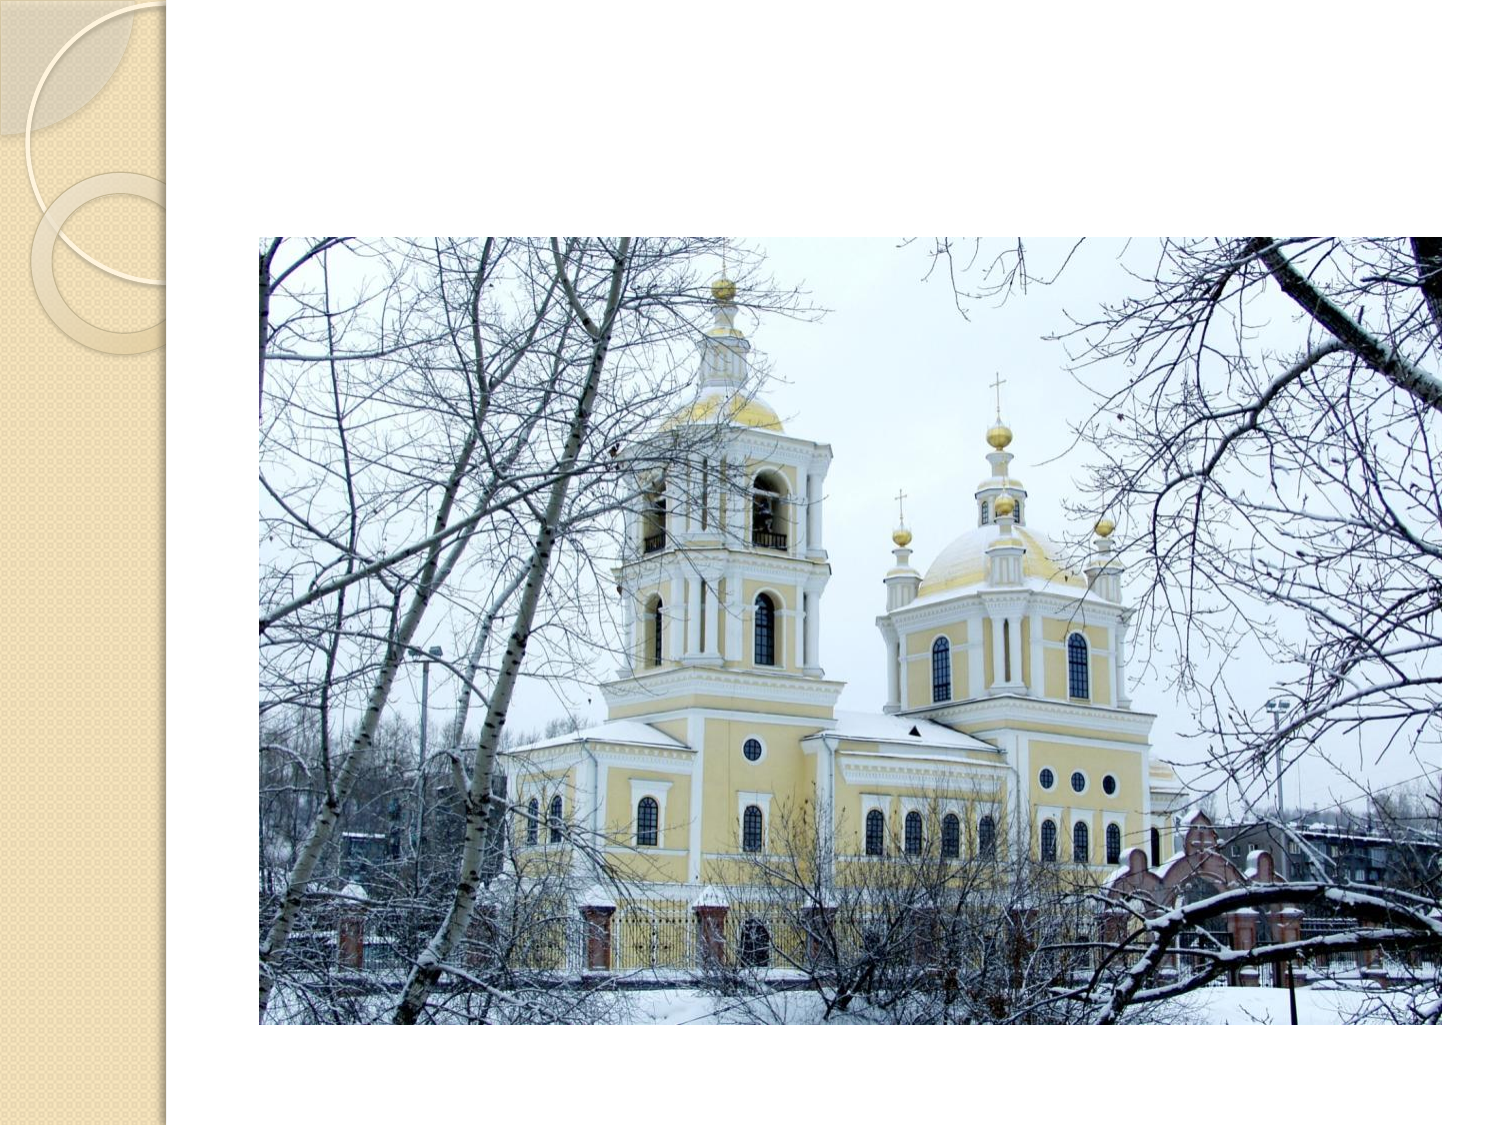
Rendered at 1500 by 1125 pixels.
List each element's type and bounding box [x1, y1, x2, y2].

list [258, 237, 1443, 1026]
